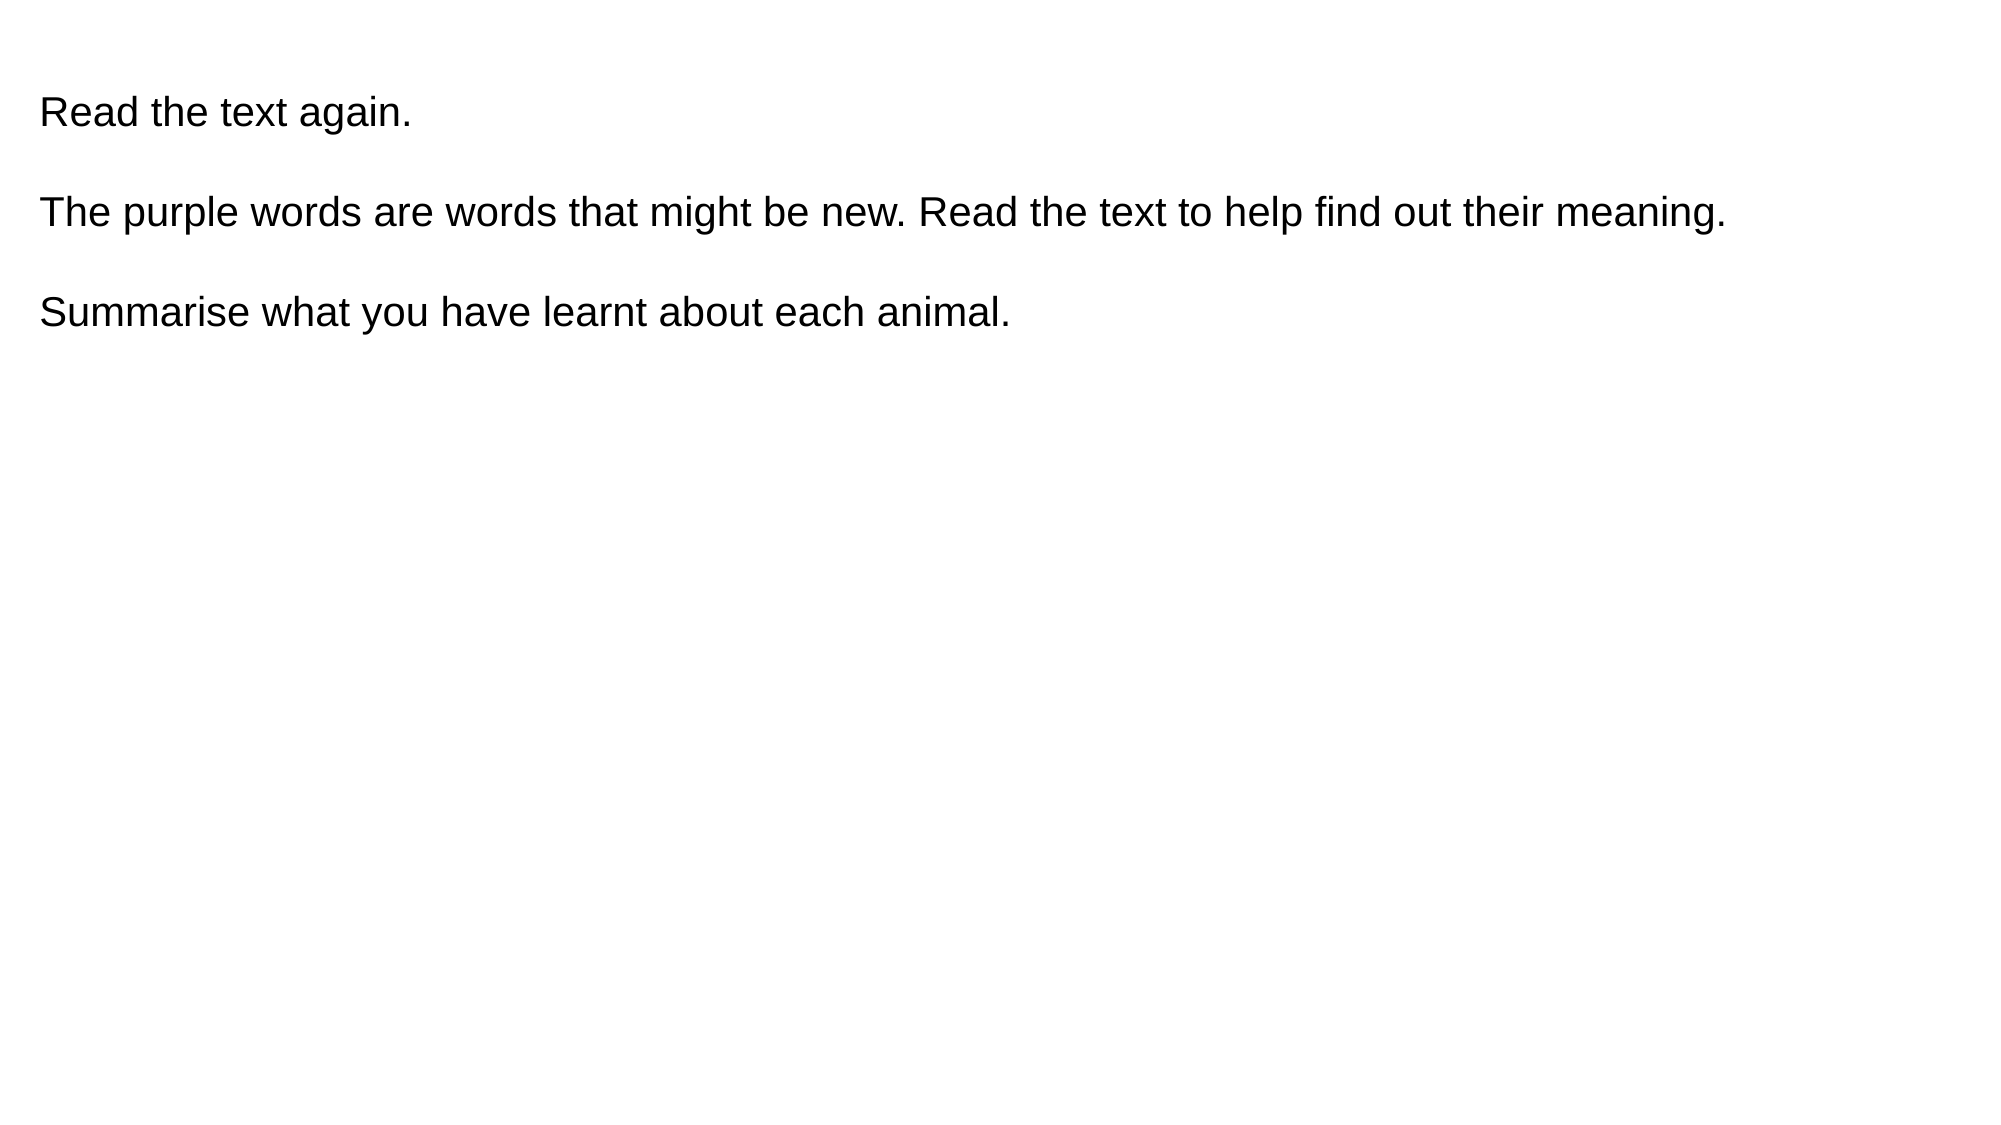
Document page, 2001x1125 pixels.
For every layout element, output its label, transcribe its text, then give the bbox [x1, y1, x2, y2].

text_box Read the text again. The purple words are words that might be new. Read the text to help find out their meaning. Summarise what you have learnt about each animal. [24, 26, 1877, 477]
